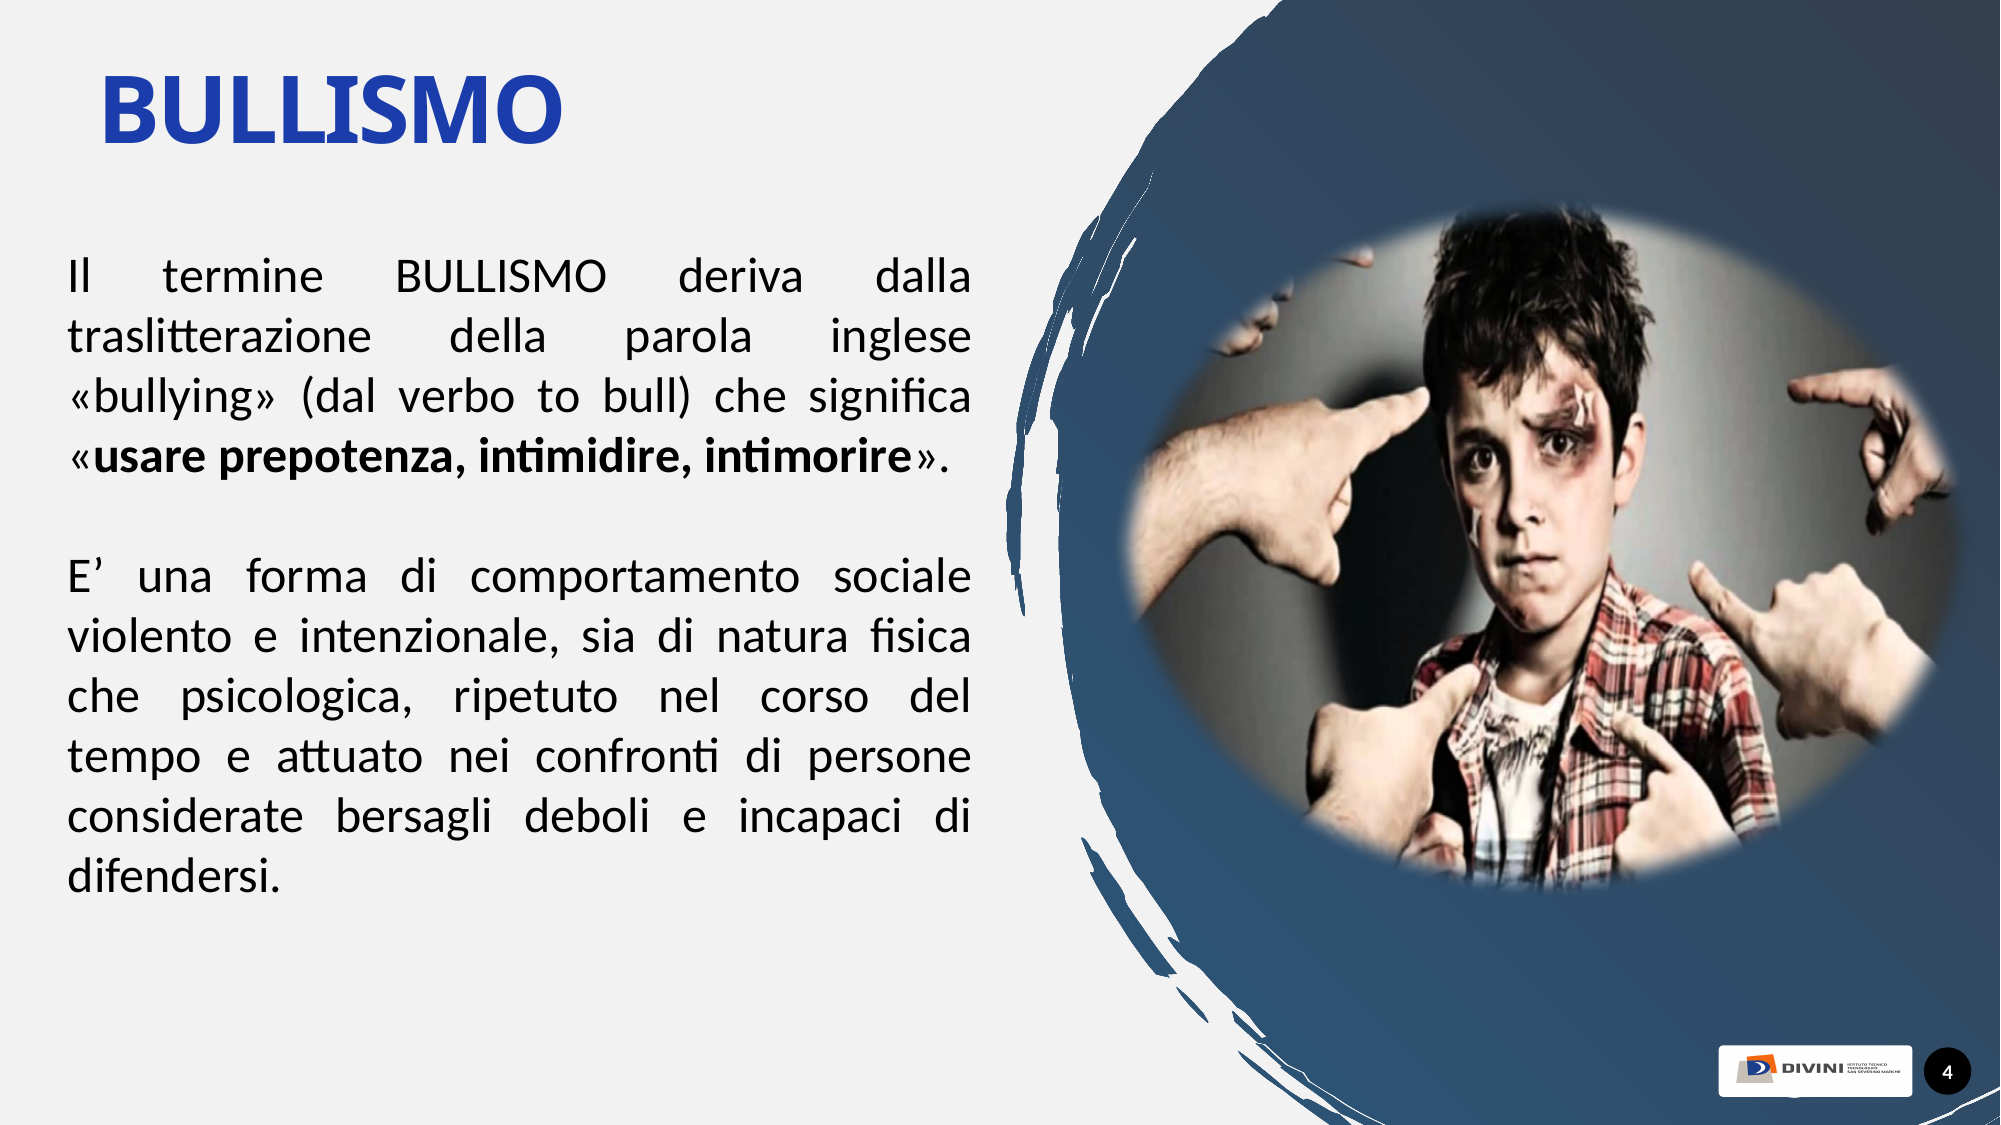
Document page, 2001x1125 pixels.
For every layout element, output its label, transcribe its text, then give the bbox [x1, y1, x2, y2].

picture [1718, 1043, 1913, 1099]
title BULLISMO [79, 45, 568, 164]
slide_number 4 [1923, 1047, 1972, 1095]
picture [1112, 195, 1977, 899]
text_box Il termine BULLISMO deriva dalla traslitterazione della parola inglese «bullying» (dal verbo to bull) che significa «usare prepotenza, intimidire, intimorire». E’ una forma di comportamento sociale violento e intenzionale, sia di natura fisica che psicologica, ripetuto nel corso del tempo e attuato nei confronti di persone considerate bersagli deboli e incapaci di difendersi. [53, 234, 988, 910]
